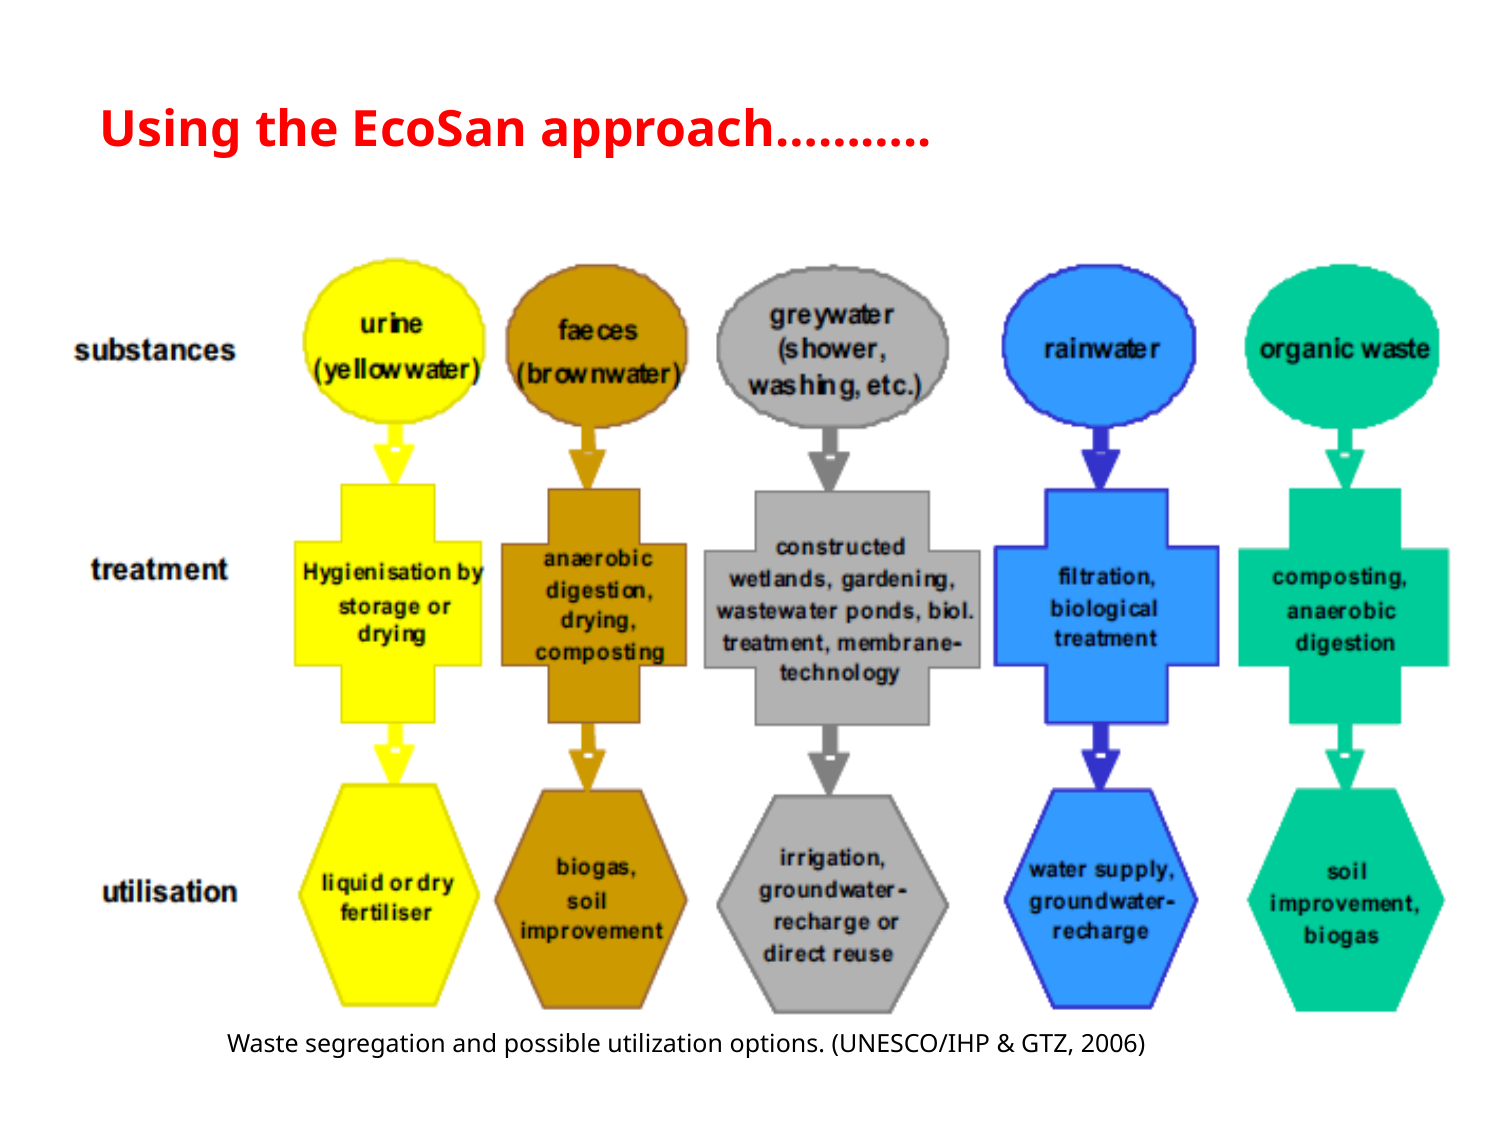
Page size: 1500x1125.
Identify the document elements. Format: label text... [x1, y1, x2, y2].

picture [41, 242, 1461, 1024]
text_box Waste segregation and possible utilization options. (UNESCO/IHP & GTZ, 2006) [212, 1032, 1325, 1065]
title Using the EcoSan approach……….. [99, 96, 1424, 180]
